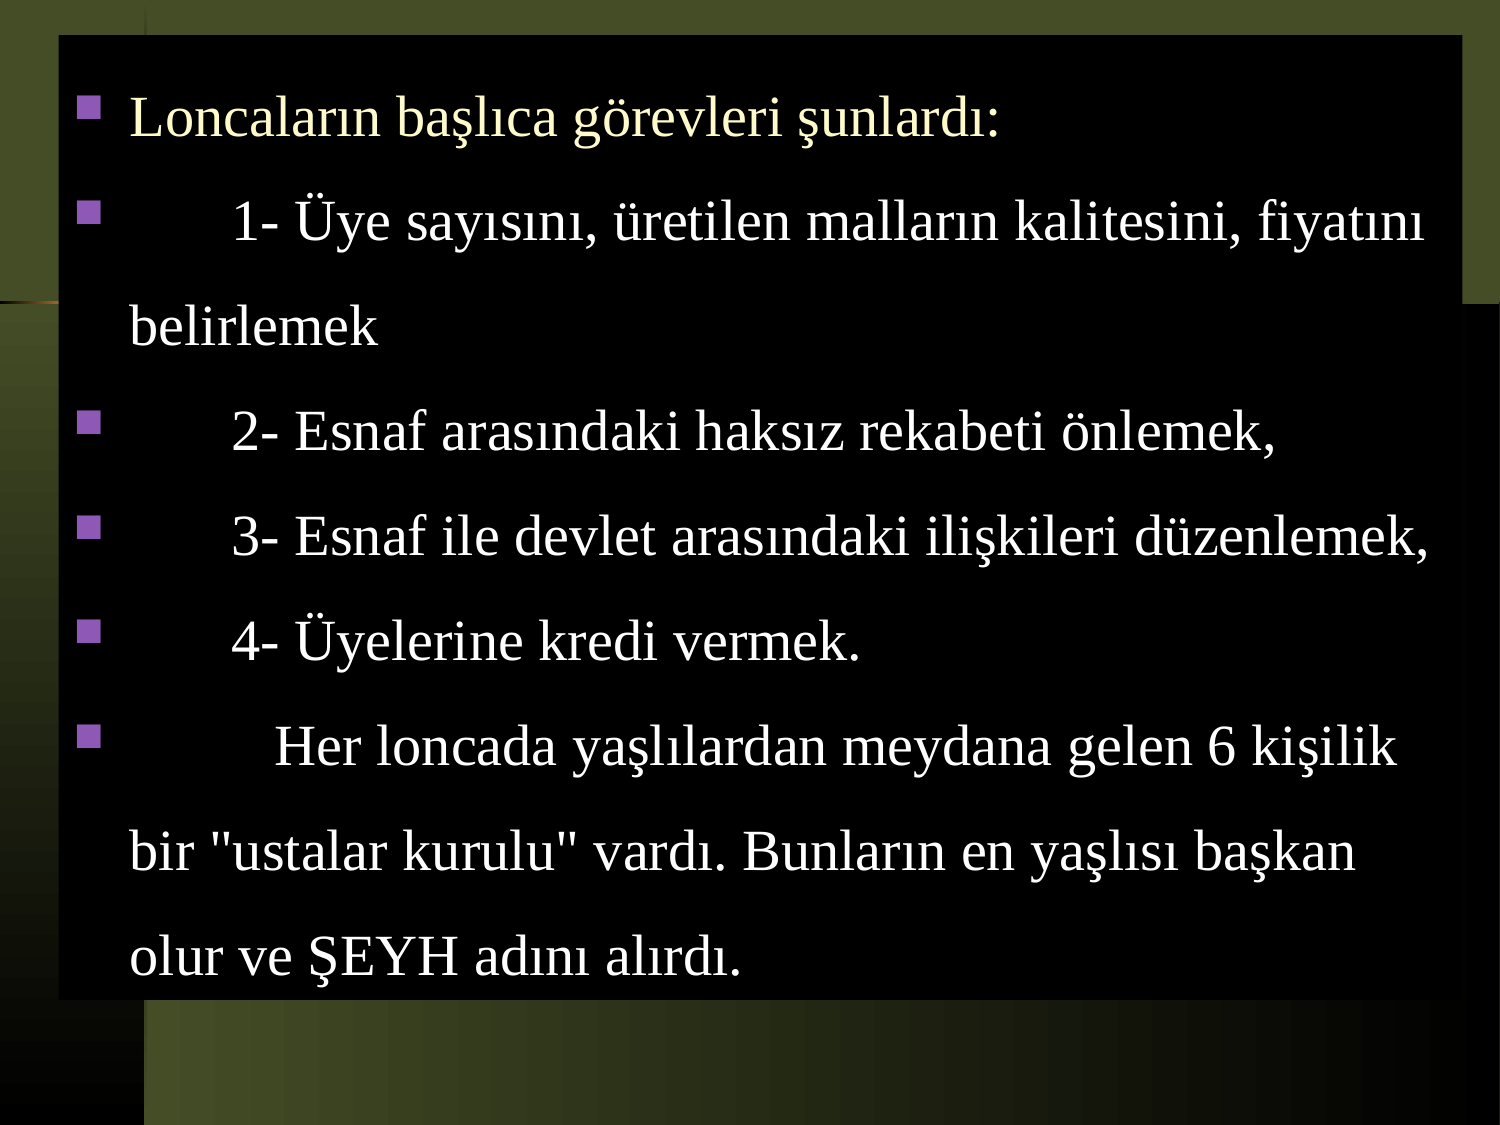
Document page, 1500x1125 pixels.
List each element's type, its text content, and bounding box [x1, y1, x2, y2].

list Loncaların başlıca görevleri şunlardı: 1- Üye sayısını, üretilen malların kalitesini, fiyatını belirlemek 2- Esnaf arasındaki haksız rekabeti önlemek, 3- Esnaf ile devlet arasındaki ilişkileri düzenlemek, 4- Üyelerine kredi vermek. Her loncada yaşlılardan meydana gelen 6 kişilik bir "ustalar kurulu" vardı. Bunların en yaşlısı başkan olur ve ŞEYH adını alırdı. [58, 34, 1463, 1001]
